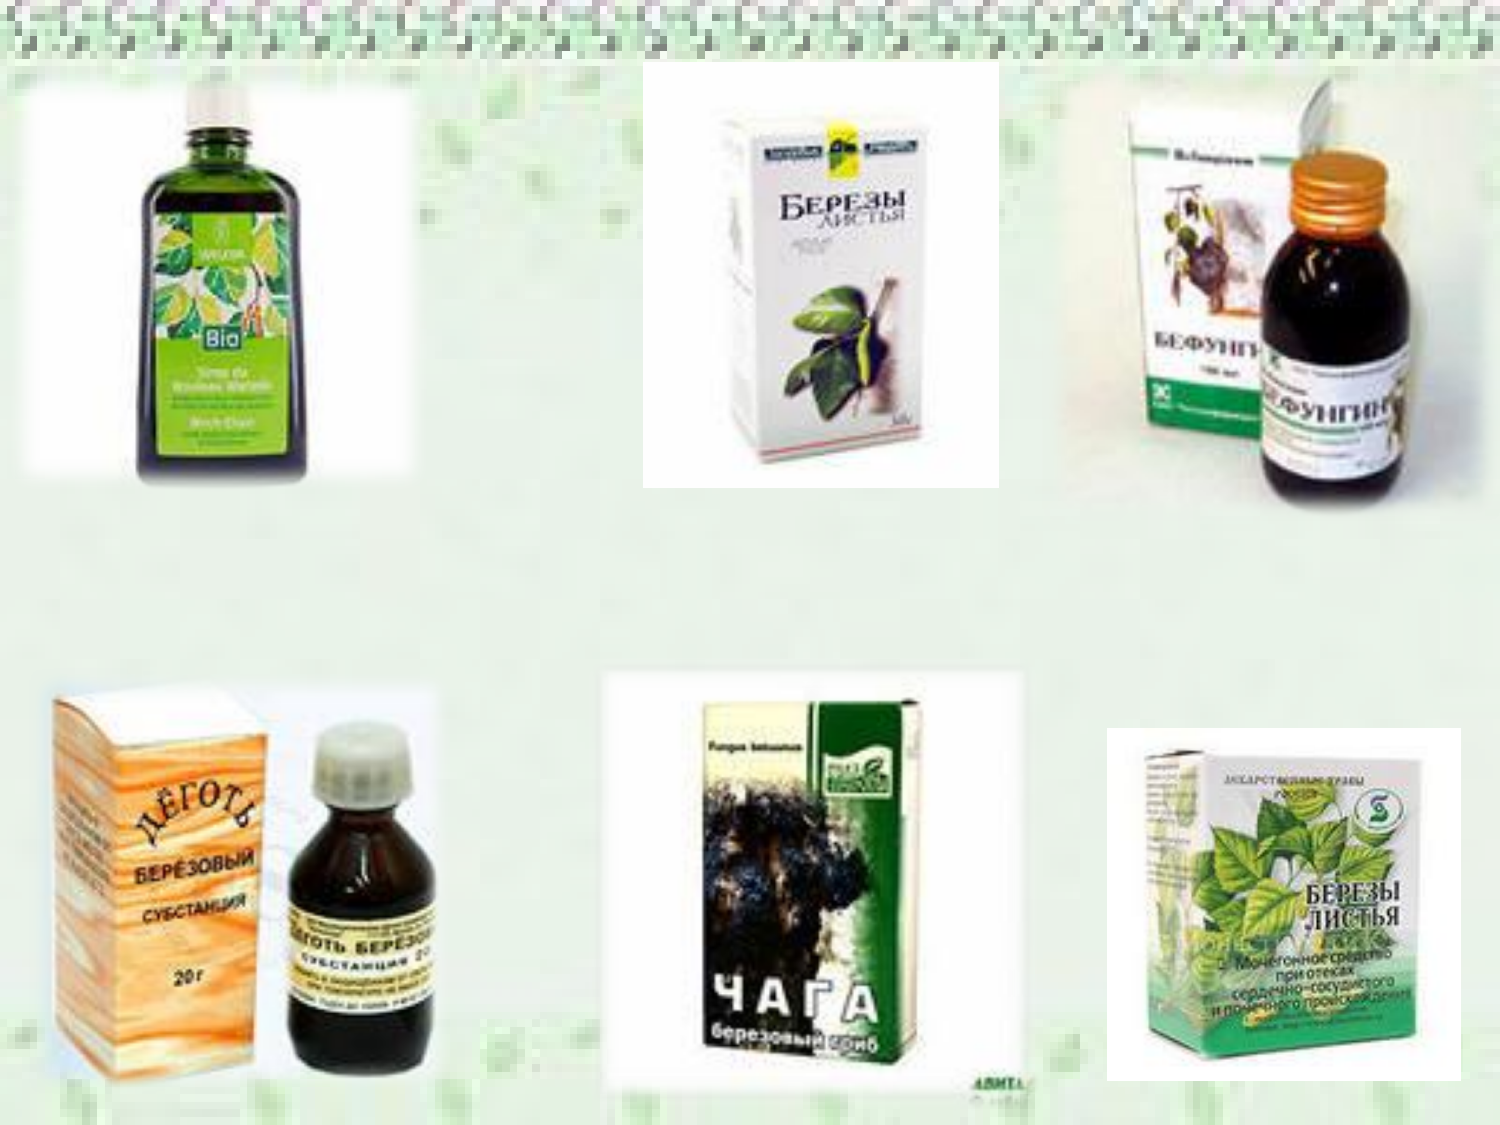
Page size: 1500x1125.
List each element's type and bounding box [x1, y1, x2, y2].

picture [1107, 728, 1461, 1081]
picture [643, 62, 999, 488]
picture [585, 654, 1041, 1110]
picture [31, 670, 454, 1094]
picture [1044, 64, 1500, 520]
picture [7, 69, 430, 493]
